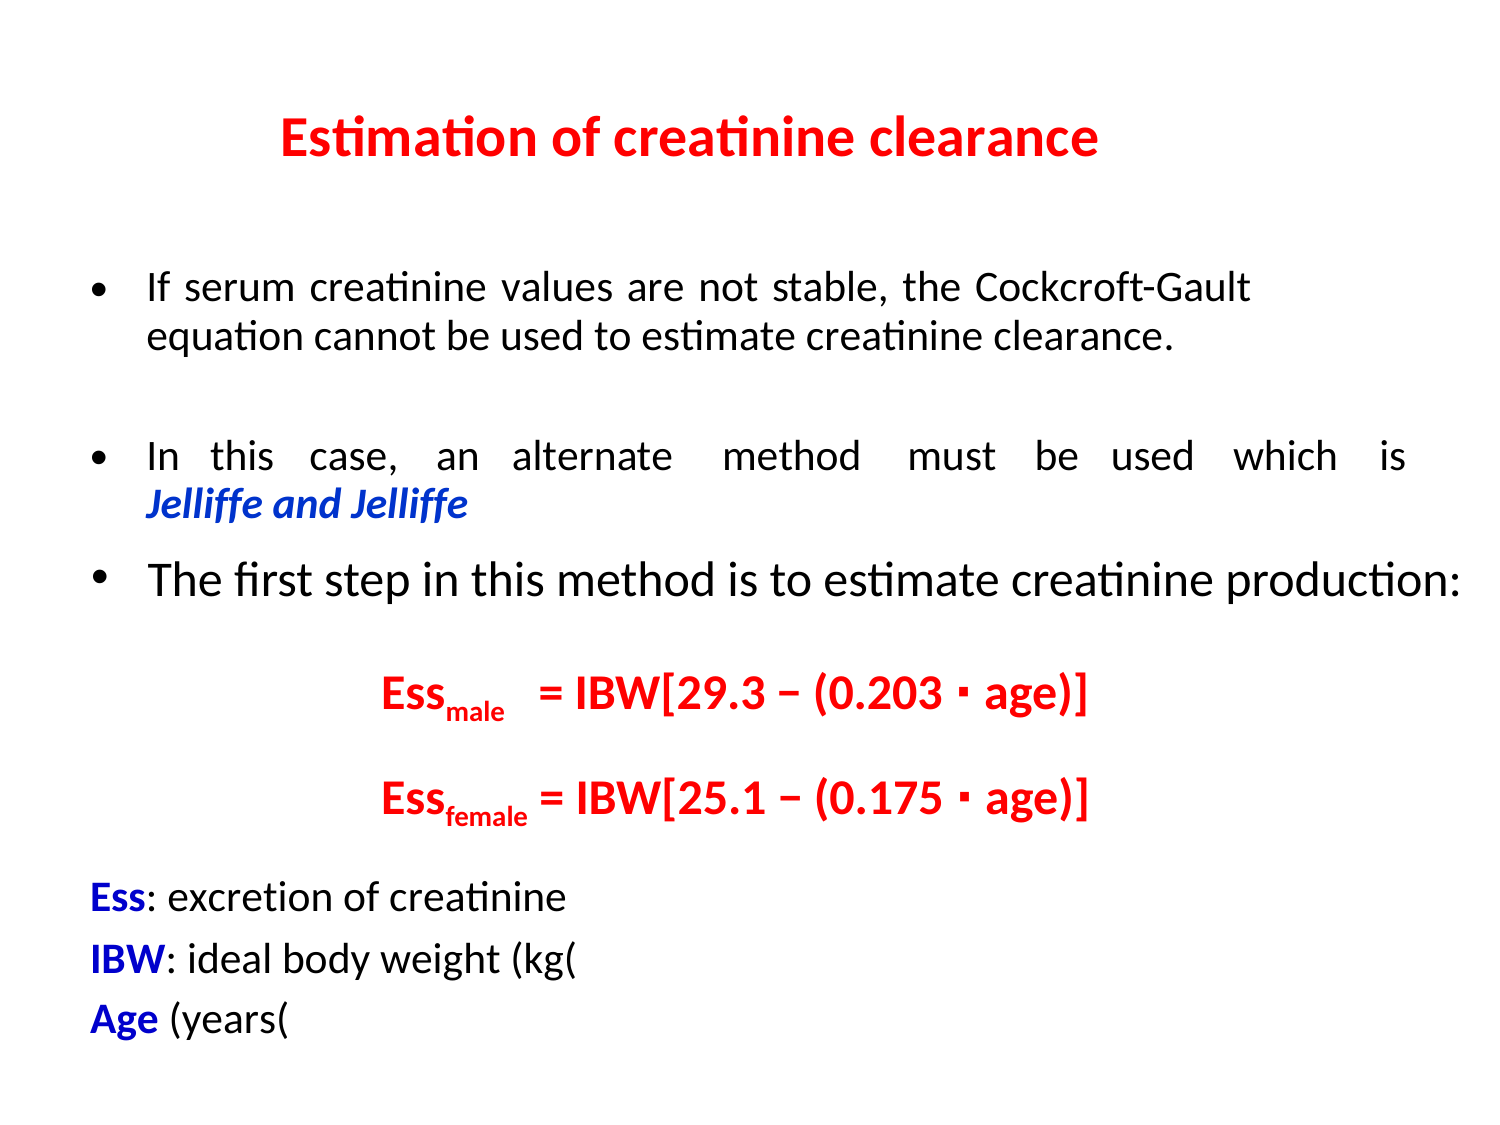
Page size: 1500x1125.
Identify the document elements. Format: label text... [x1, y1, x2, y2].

text_box method [719, 434, 892, 489]
text_box Essmale = IBW[29.3 − (0.203 ⋅ age)] Essfemale = IBW[25.1 − (0.175 ⋅ age)] [364, 624, 1275, 813]
text_box The first step in this method is to estimate creatinine production: [76, 539, 1500, 615]
text_box If serum creatinine values are not stable, the Cockcroft-Gault equation cannot be used to estimate creatinine clearance. [144, 266, 1422, 369]
text_box which [1231, 434, 1364, 489]
text_box used [1108, 434, 1218, 489]
text_box an [434, 434, 497, 482]
text_box case, [307, 434, 421, 482]
text_box Ess: excretion of creatinine IBW: ideal body weight (kg( Age (years( [87, 875, 783, 1050]
text_box be [1032, 434, 1096, 489]
text_box is [1377, 434, 1420, 489]
text_box this [208, 434, 294, 482]
text_box Jelliffe and Jelliffe [144, 482, 525, 537]
text_box • [87, 431, 117, 486]
text_box alternate [509, 434, 707, 489]
text_box Estimation of creatinine clearance [278, 109, 1232, 181]
text_box In [144, 434, 195, 482]
text_box must [905, 434, 1019, 489]
text_box • [87, 263, 117, 318]
